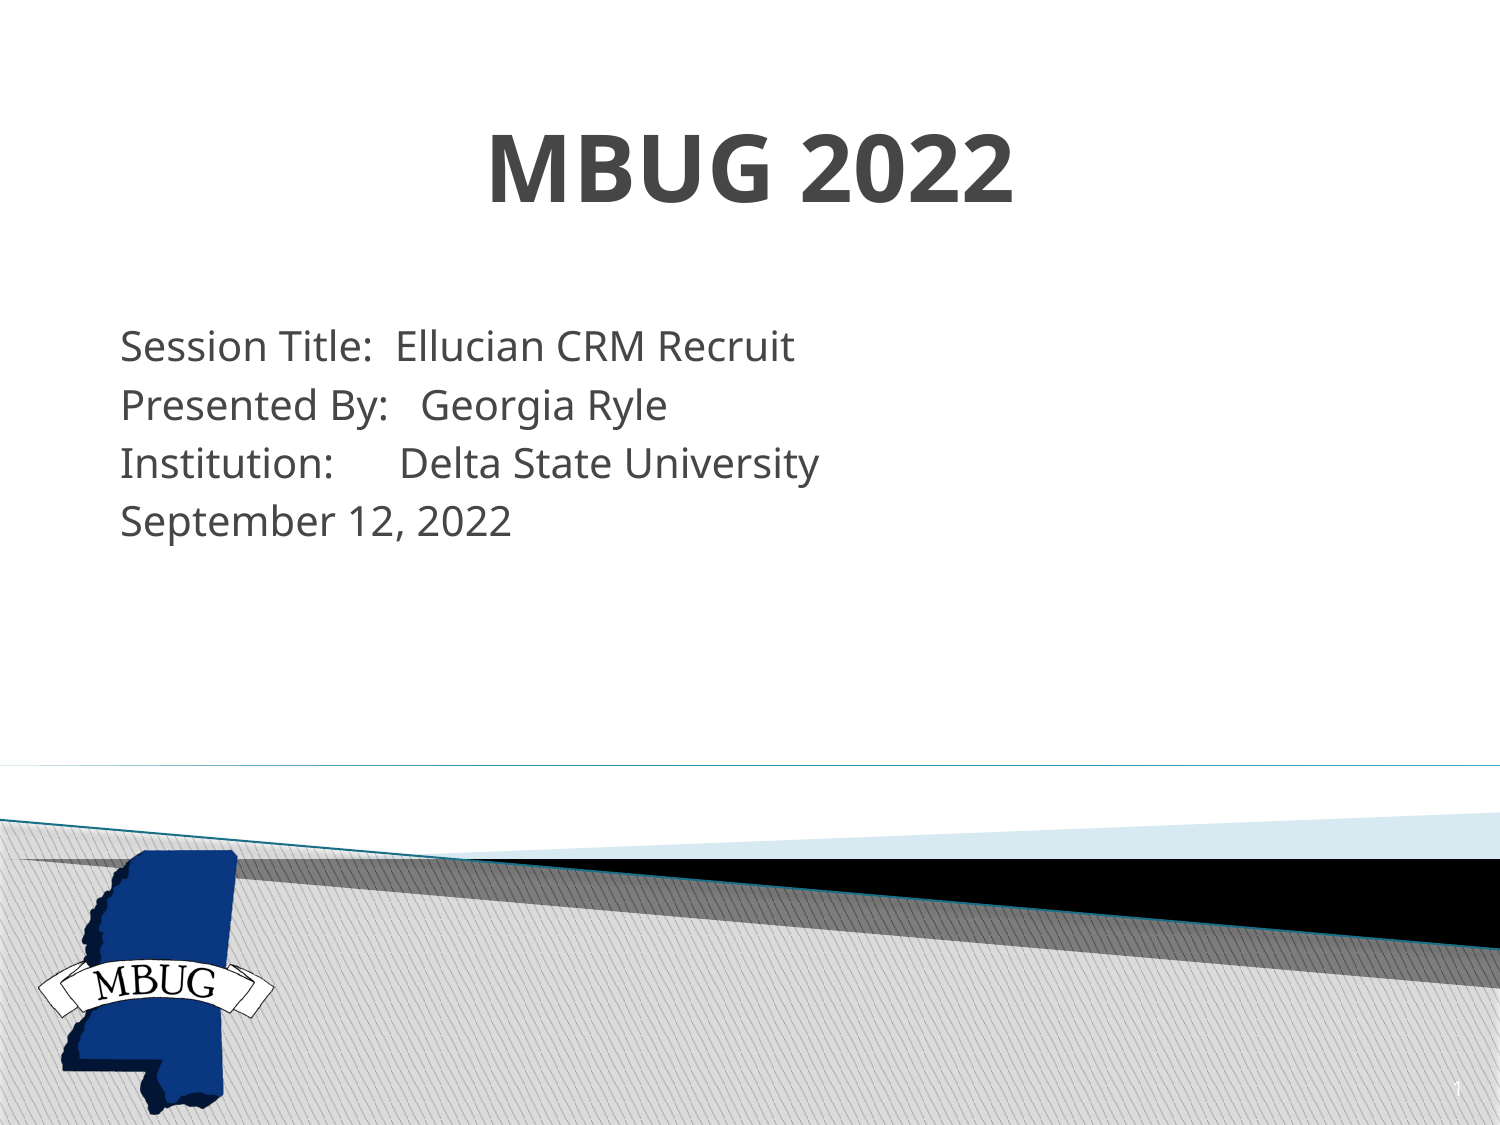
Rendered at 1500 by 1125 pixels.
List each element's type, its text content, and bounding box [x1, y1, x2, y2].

picture [5, 849, 1500, 1115]
subtitle Session Title: Ellucian CRM Recruit Presented By: Georgia Ryle Institution: Delta State University September 12, 2022 [112, 312, 1388, 575]
slide_number 1 [1418, 1051, 1479, 1112]
title MBUG 2022 [112, 99, 1388, 312]
